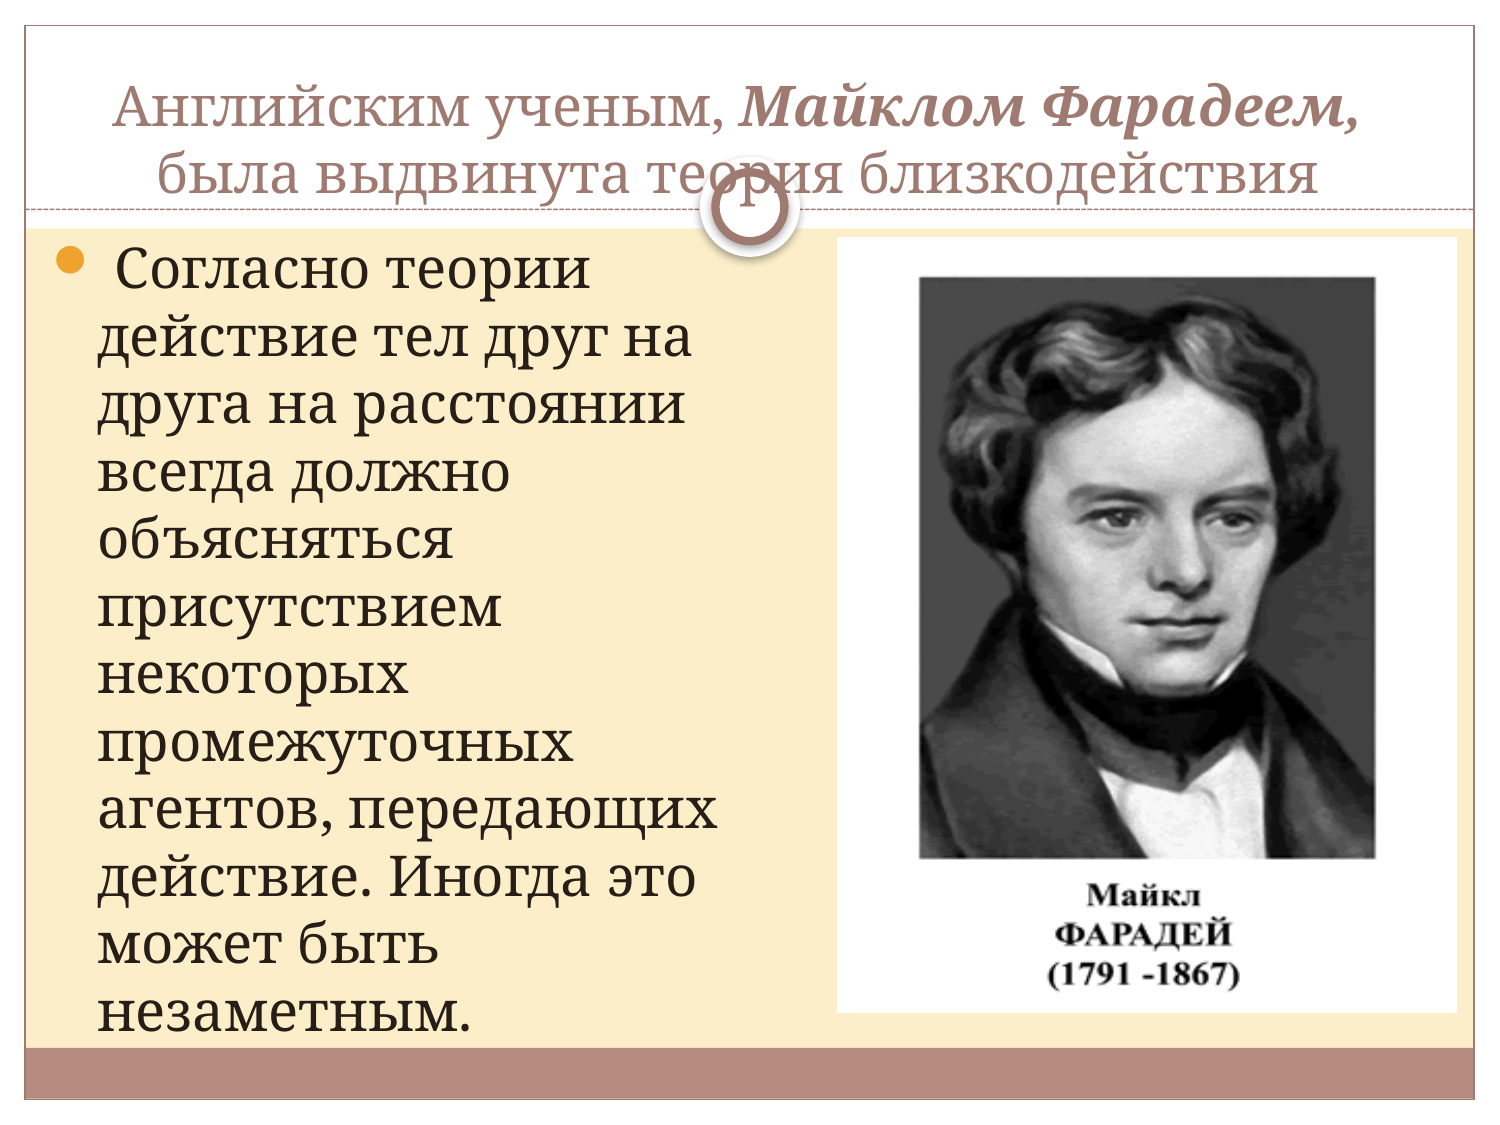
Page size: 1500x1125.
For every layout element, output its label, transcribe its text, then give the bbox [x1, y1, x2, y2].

title Английским ученым, Майклом Фарадеем, была выдвинута теория близкодействия [62, 24, 1413, 213]
list Согласно теории действие тел друг на друга на расстоянии всегда должно объясняться присутствием некоторых промежуточных агентов, передающих действие. Иногда это может быть незаметным. [37, 224, 838, 1075]
picture [837, 237, 1457, 1013]
